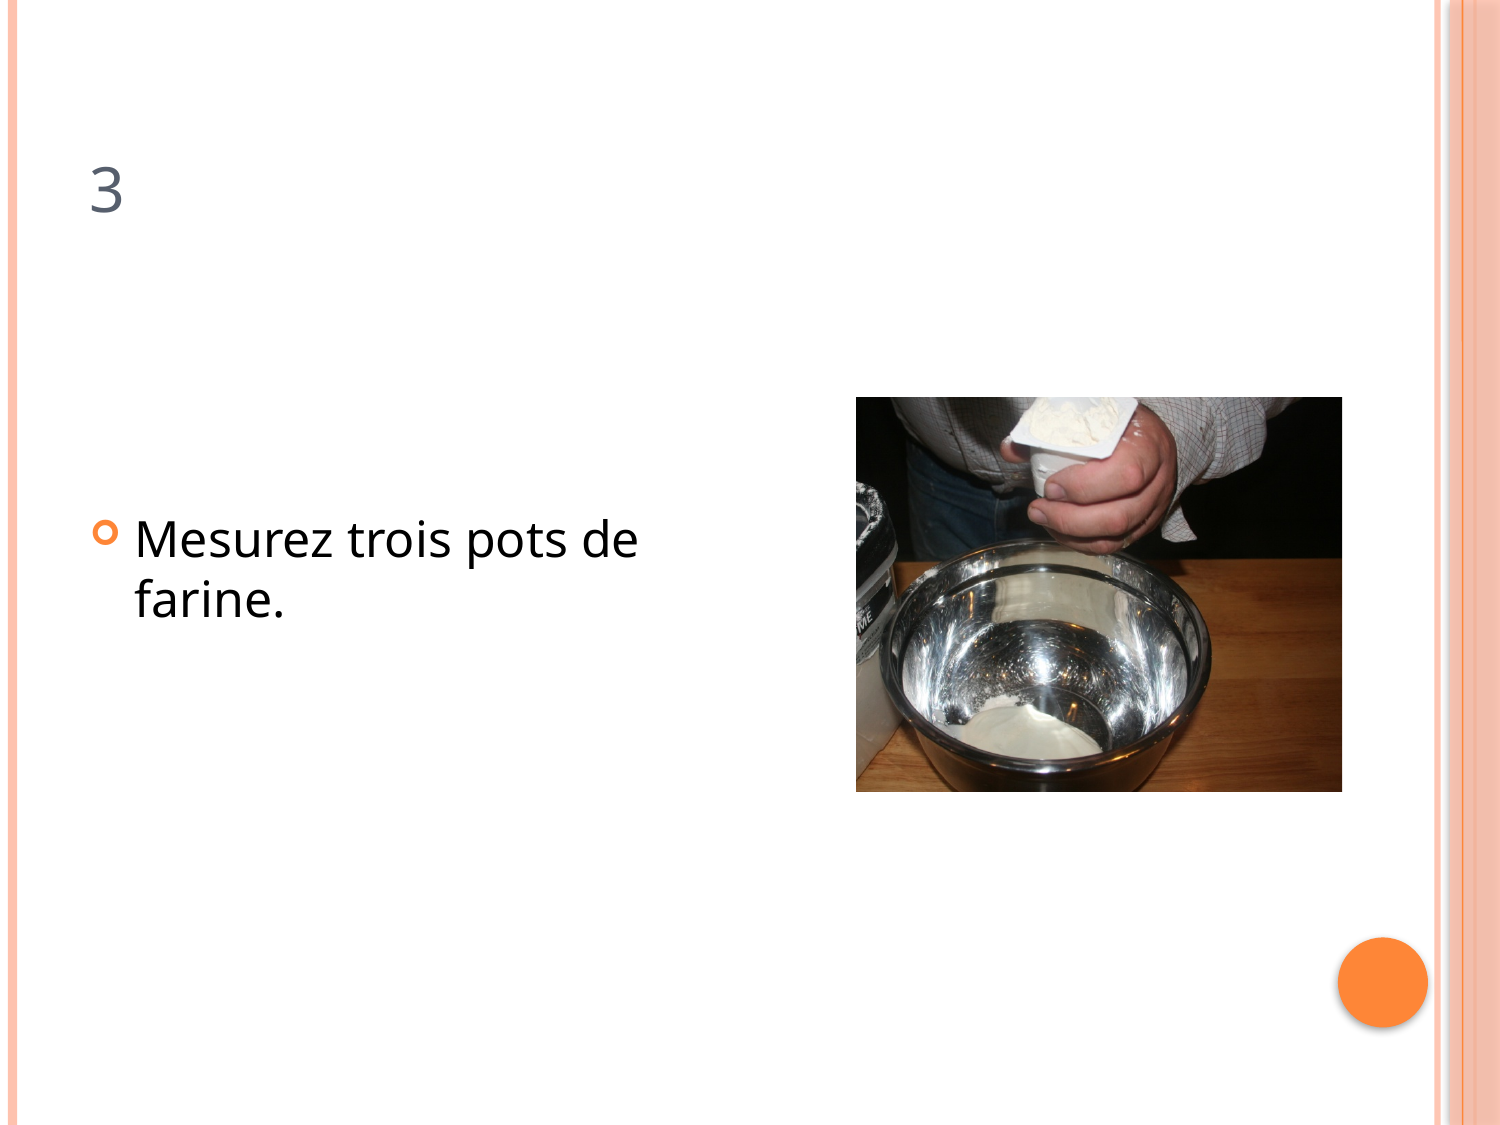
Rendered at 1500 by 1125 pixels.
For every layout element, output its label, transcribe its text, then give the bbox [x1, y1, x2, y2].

list Mesurez trois pots de farine. [75, 282, 738, 1025]
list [855, 396, 1343, 793]
title 3 [75, 45, 1300, 233]
